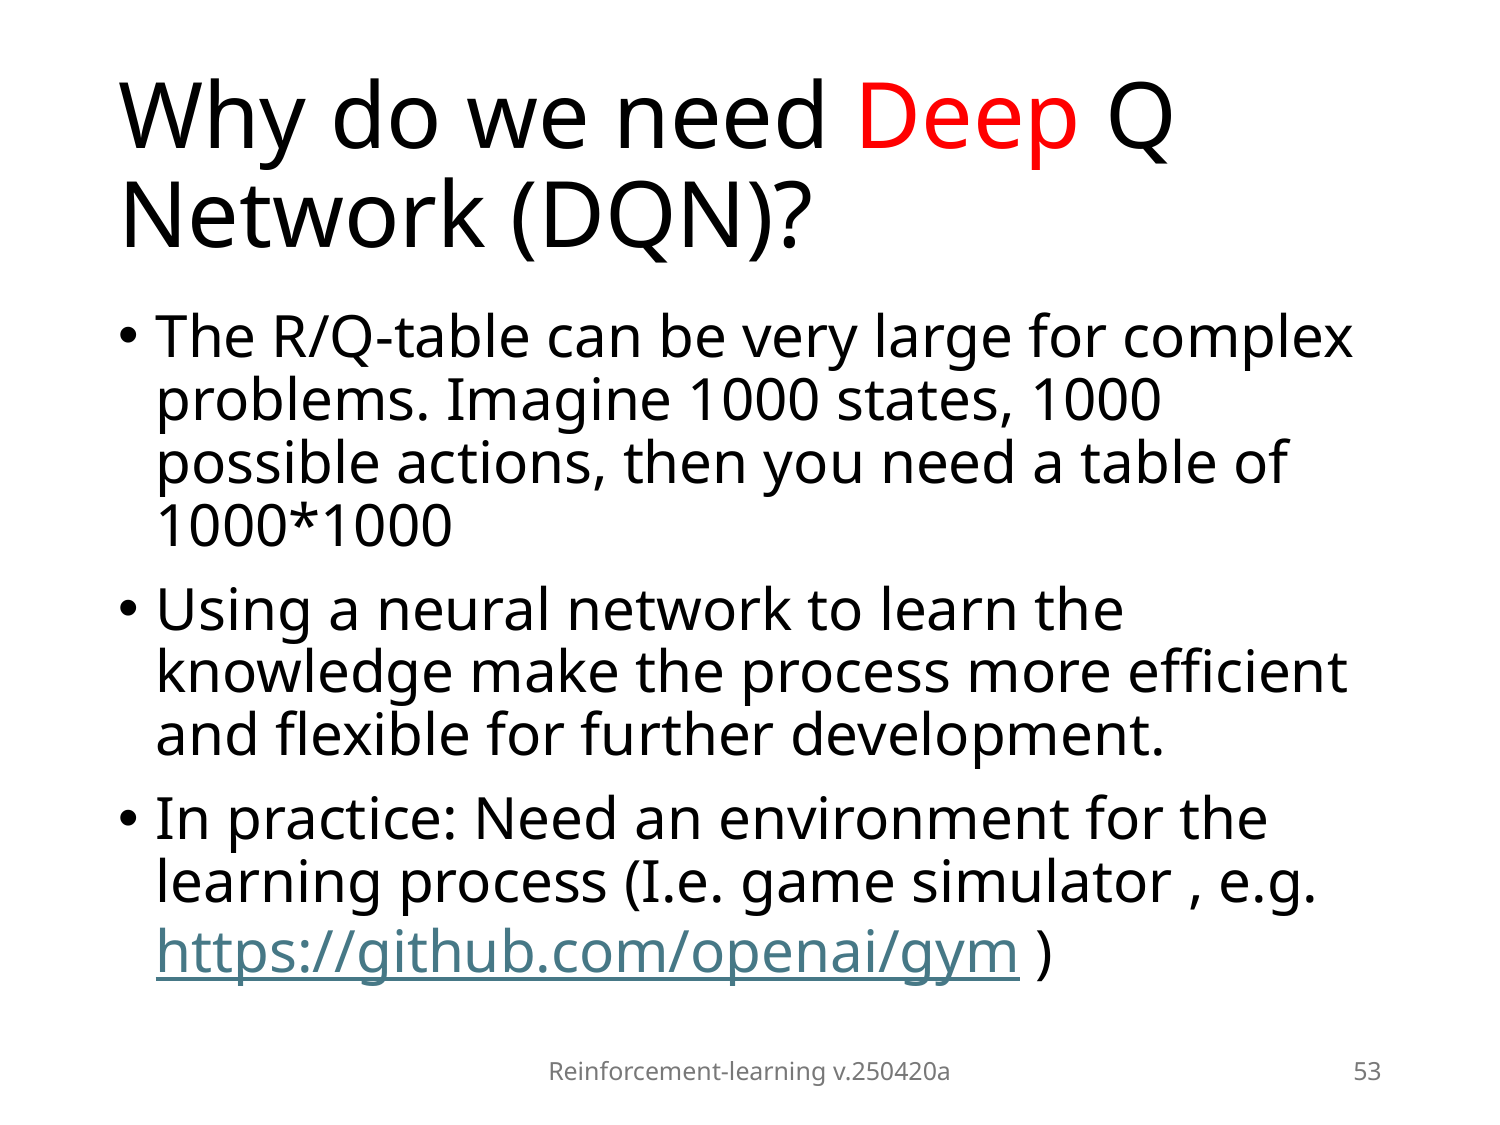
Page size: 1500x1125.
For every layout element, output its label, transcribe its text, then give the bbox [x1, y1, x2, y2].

list The R/Q-table can be very large for complex problems. Imagine 1000 states, 1000 possible actions, then you need a table of 1000*1000 Using a neural network to learn the knowledge make the process more efficient and flexible for further development. In practice: Need an environment for the learning process (I.e. game simulator , e.g. https://github.com/openai/gym ) [103, 299, 1397, 1014]
footer Reinforcement-learning v.250420a [496, 1042, 1004, 1103]
title Why do we need Deep Q Network (DQN)? [103, 59, 1397, 278]
slide_number 53 [1059, 1042, 1397, 1103]
